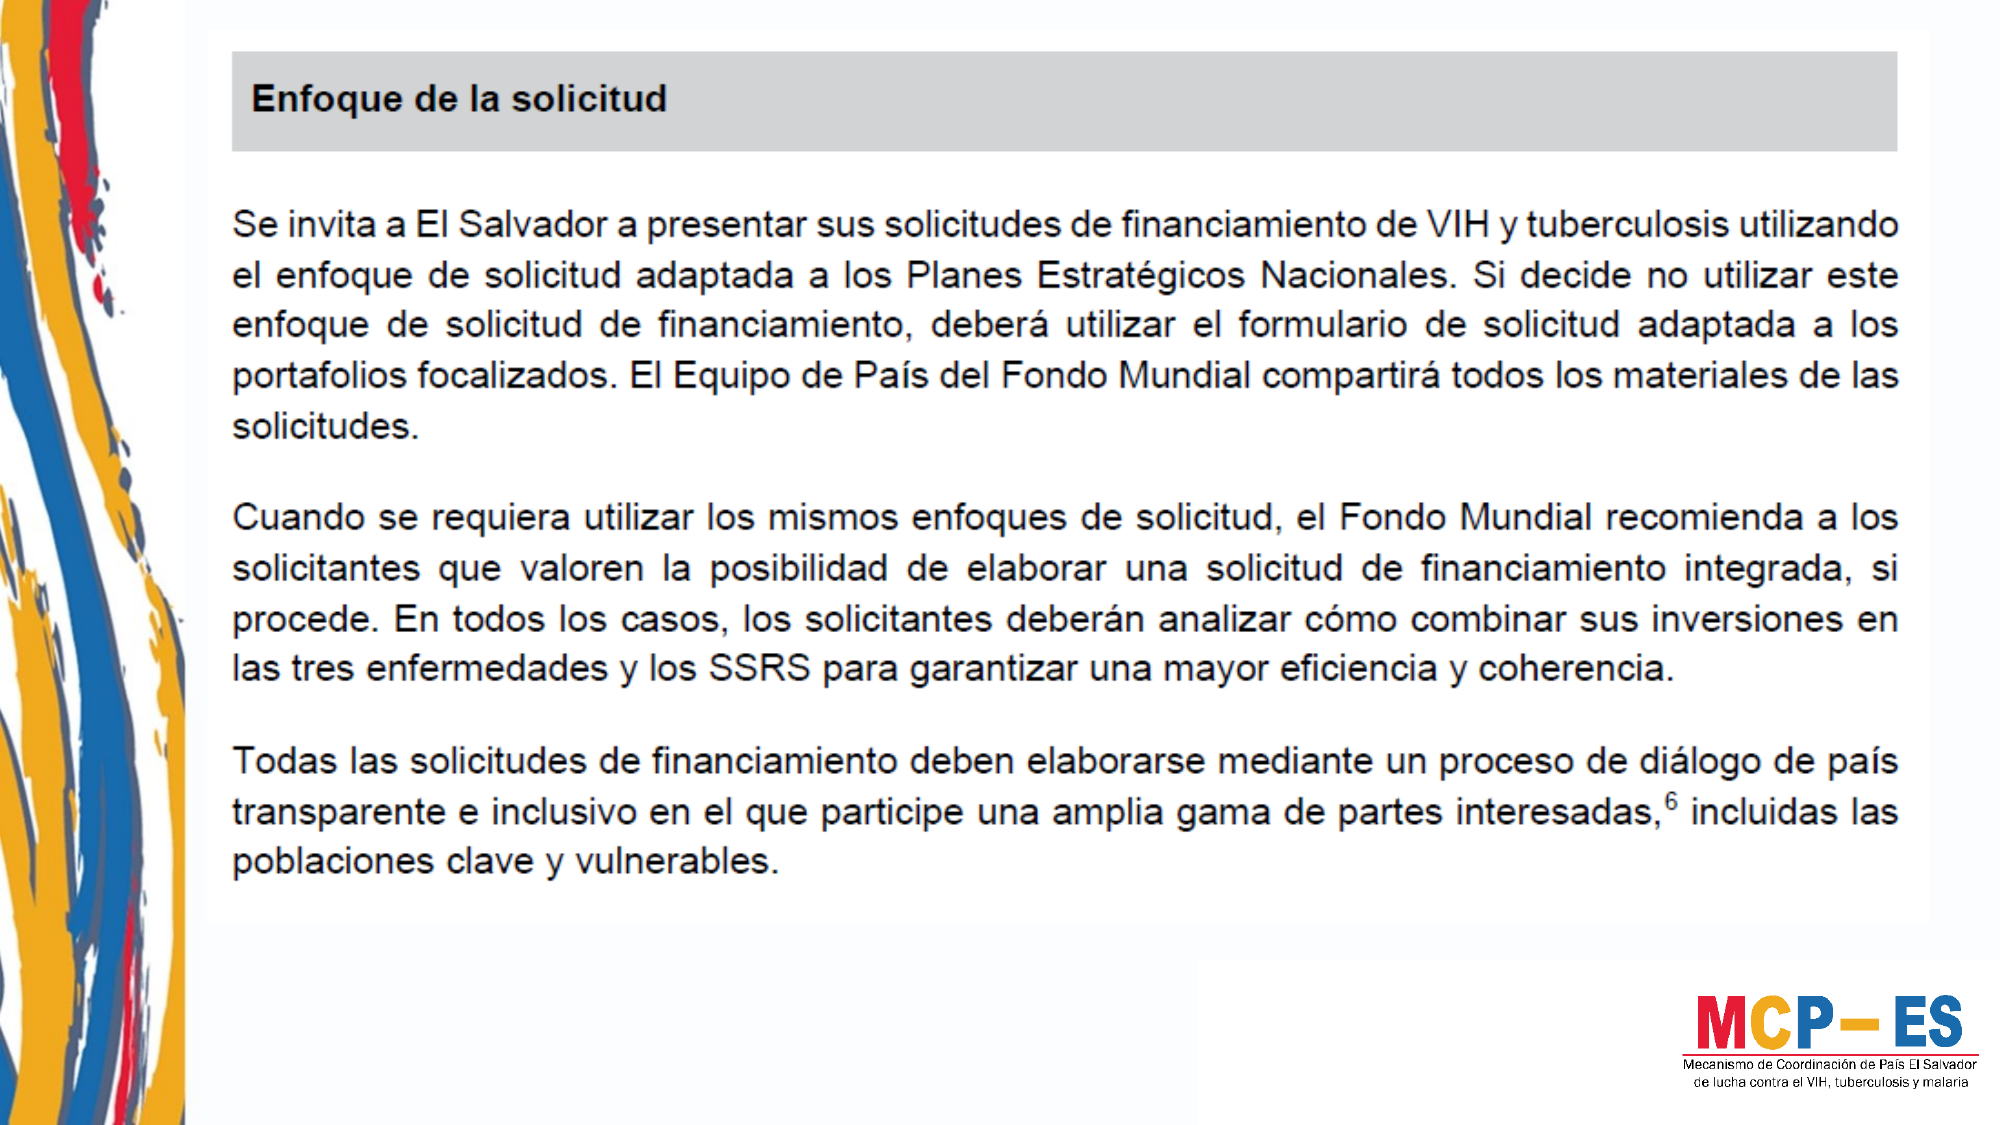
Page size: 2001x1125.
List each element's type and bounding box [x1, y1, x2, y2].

picture [0, 0, 2001, 1125]
picture [1677, 989, 1982, 1095]
text_box [1196, 957, 2000, 1125]
